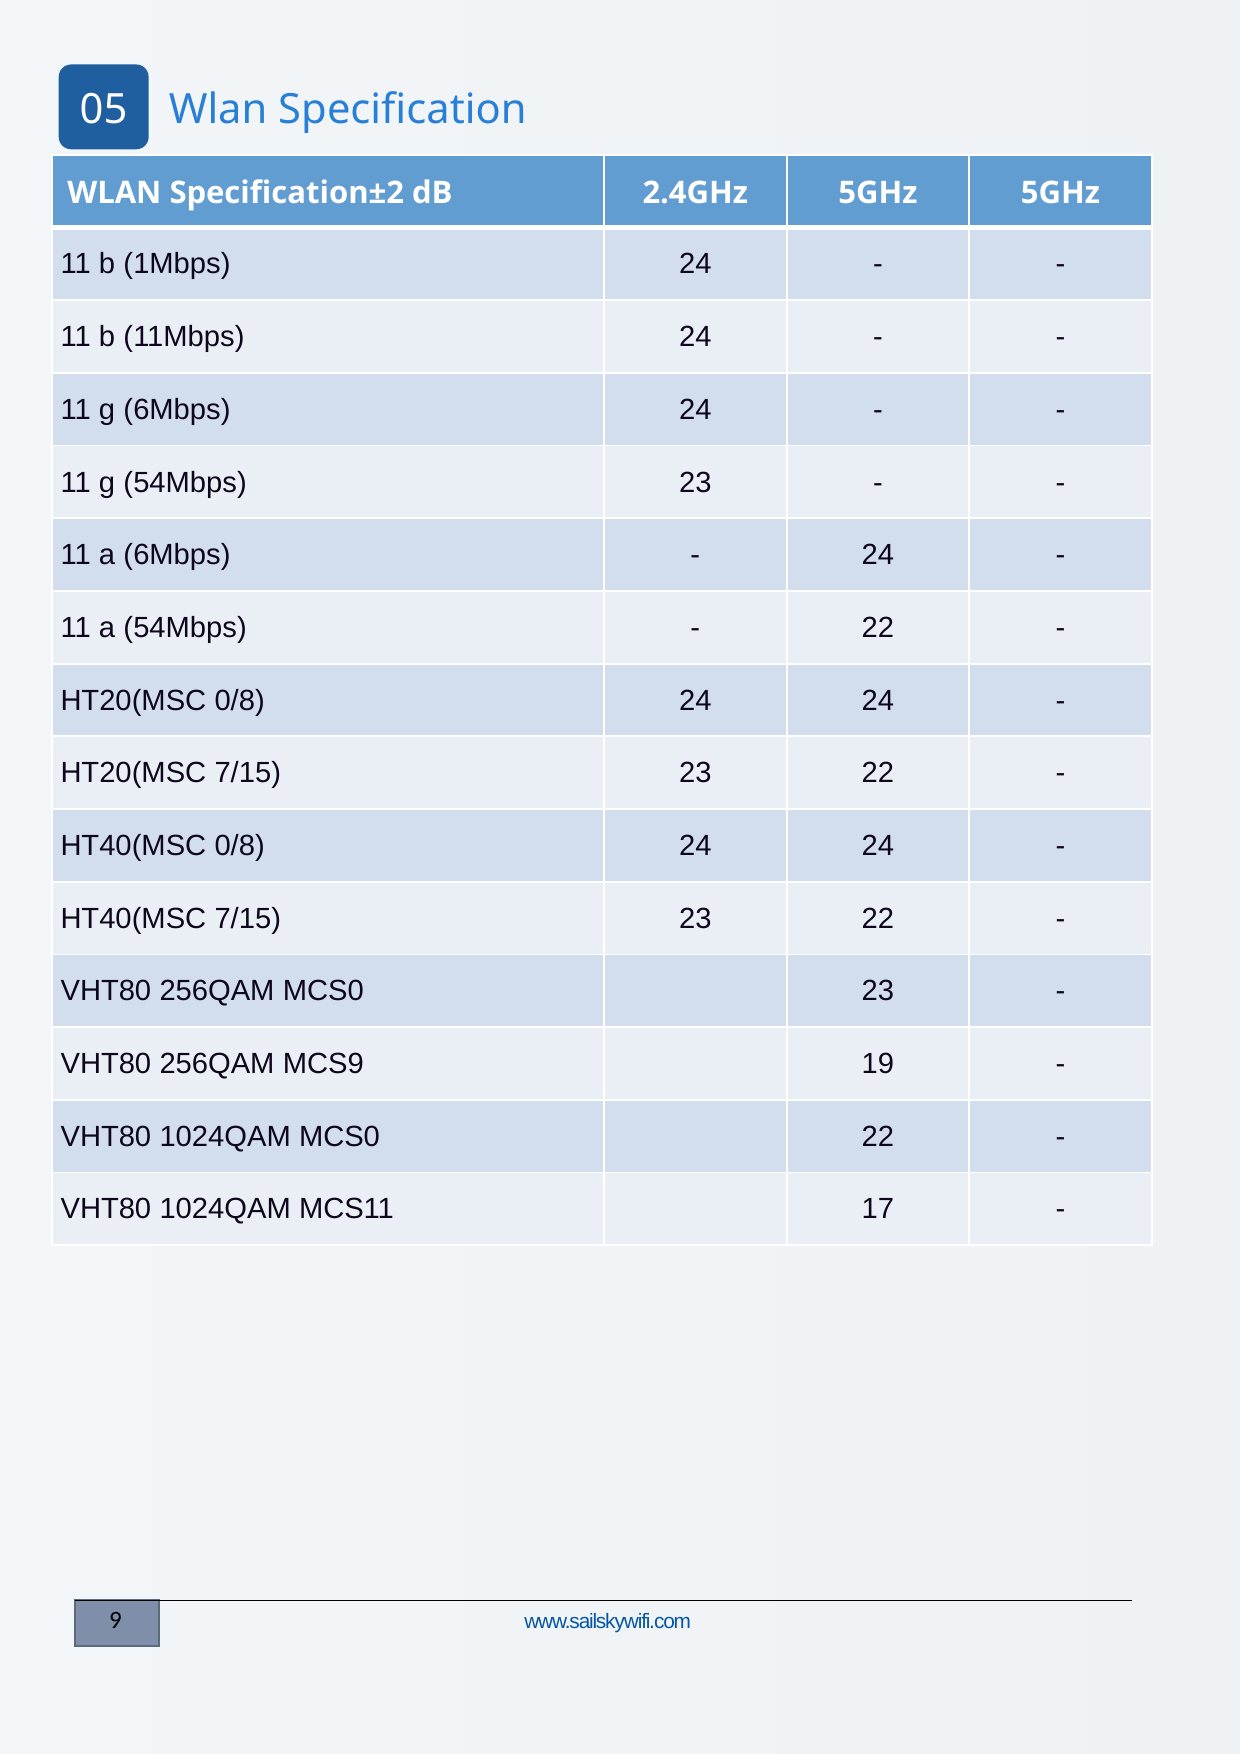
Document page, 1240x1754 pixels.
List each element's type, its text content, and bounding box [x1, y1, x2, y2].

text_box [104, 1613, 141, 1634]
table_cell HT40(MSC 0/8) [53, 810, 603, 881]
table_cell - [970, 230, 1151, 299]
table_cell 22 [788, 737, 968, 808]
table_cell 22 [788, 883, 968, 954]
table_cell - [788, 230, 968, 299]
table_cell 11 g (6Mbps) [53, 374, 603, 445]
table_cell 24 [788, 810, 968, 881]
table_cell 24 [605, 301, 786, 372]
table_cell 23 [605, 737, 786, 808]
table_cell HT40(MSC 7/15) [53, 883, 603, 954]
table_cell - [788, 446, 968, 517]
table_cell VHT80 1024QAM MCS0 [53, 1101, 603, 1172]
table_cell 24 [605, 665, 786, 735]
table_cell 24 [788, 665, 968, 735]
table_cell HT20(MSC 7/15) [53, 737, 603, 808]
table_cell 11 a (54Mbps) [53, 592, 603, 663]
table_cell 24 [605, 230, 786, 299]
table_cell - [970, 883, 1151, 954]
table_cell VHT80 256QAM MCS0 [53, 955, 603, 1026]
table_cell - [605, 592, 786, 663]
table_cell - [970, 1028, 1151, 1099]
table_cell 24 [605, 374, 786, 445]
table_cell 11 a (6Mbps) [53, 519, 603, 590]
table_cell - [970, 592, 1151, 663]
table_cell - [970, 737, 1151, 808]
table_cell - [970, 1101, 1151, 1172]
table_cell 24 [605, 810, 786, 881]
table_cell - [788, 301, 968, 372]
table_cell VHT80 1024QAM MCS11 [53, 1173, 603, 1244]
table_cell - [970, 519, 1151, 590]
table_cell HT20(MSC 0/8) [53, 665, 603, 735]
table_cell - [970, 301, 1151, 372]
table_cell 11 b (11Mbps) [53, 301, 603, 372]
table_cell VHT80 256QAM MCS9 [53, 1028, 603, 1099]
table_cell - [970, 955, 1151, 1026]
table_cell 11 g (54Mbps) [53, 446, 603, 517]
table_cell - [970, 446, 1151, 517]
table_cell 22 [788, 1101, 968, 1172]
table_cell [605, 1028, 786, 1099]
table_cell [605, 1101, 786, 1172]
text_box [74, 1601, 160, 1647]
table_header 5GHz [970, 156, 1151, 225]
table_cell - [970, 374, 1151, 445]
table_cell 23 [605, 446, 786, 517]
text_box 05 [57, 63, 150, 151]
table_cell 22 [788, 592, 968, 663]
text_box www.sailskywifi.com [158, 1600, 1057, 1641]
table_cell - [970, 665, 1151, 735]
table_cell - [970, 1173, 1151, 1244]
table_cell 23 [605, 883, 786, 954]
table_cell - [605, 519, 786, 590]
table_cell 23 [788, 955, 968, 1026]
table_header 2.4GHz [605, 156, 786, 225]
table_cell [605, 955, 786, 1026]
table_cell 24 [788, 519, 968, 590]
table_cell 17 [788, 1173, 968, 1244]
table_cell - [788, 374, 968, 445]
table_header WLAN Specification±2 dB [53, 156, 603, 225]
text_box Wlan Specification [154, 74, 542, 139]
table_header 5GHz [788, 156, 968, 225]
table_cell 19 [788, 1028, 968, 1099]
table_cell - [970, 810, 1151, 881]
table_cell 11 b (1Mbps) [53, 230, 603, 299]
table_cell [605, 1173, 786, 1244]
